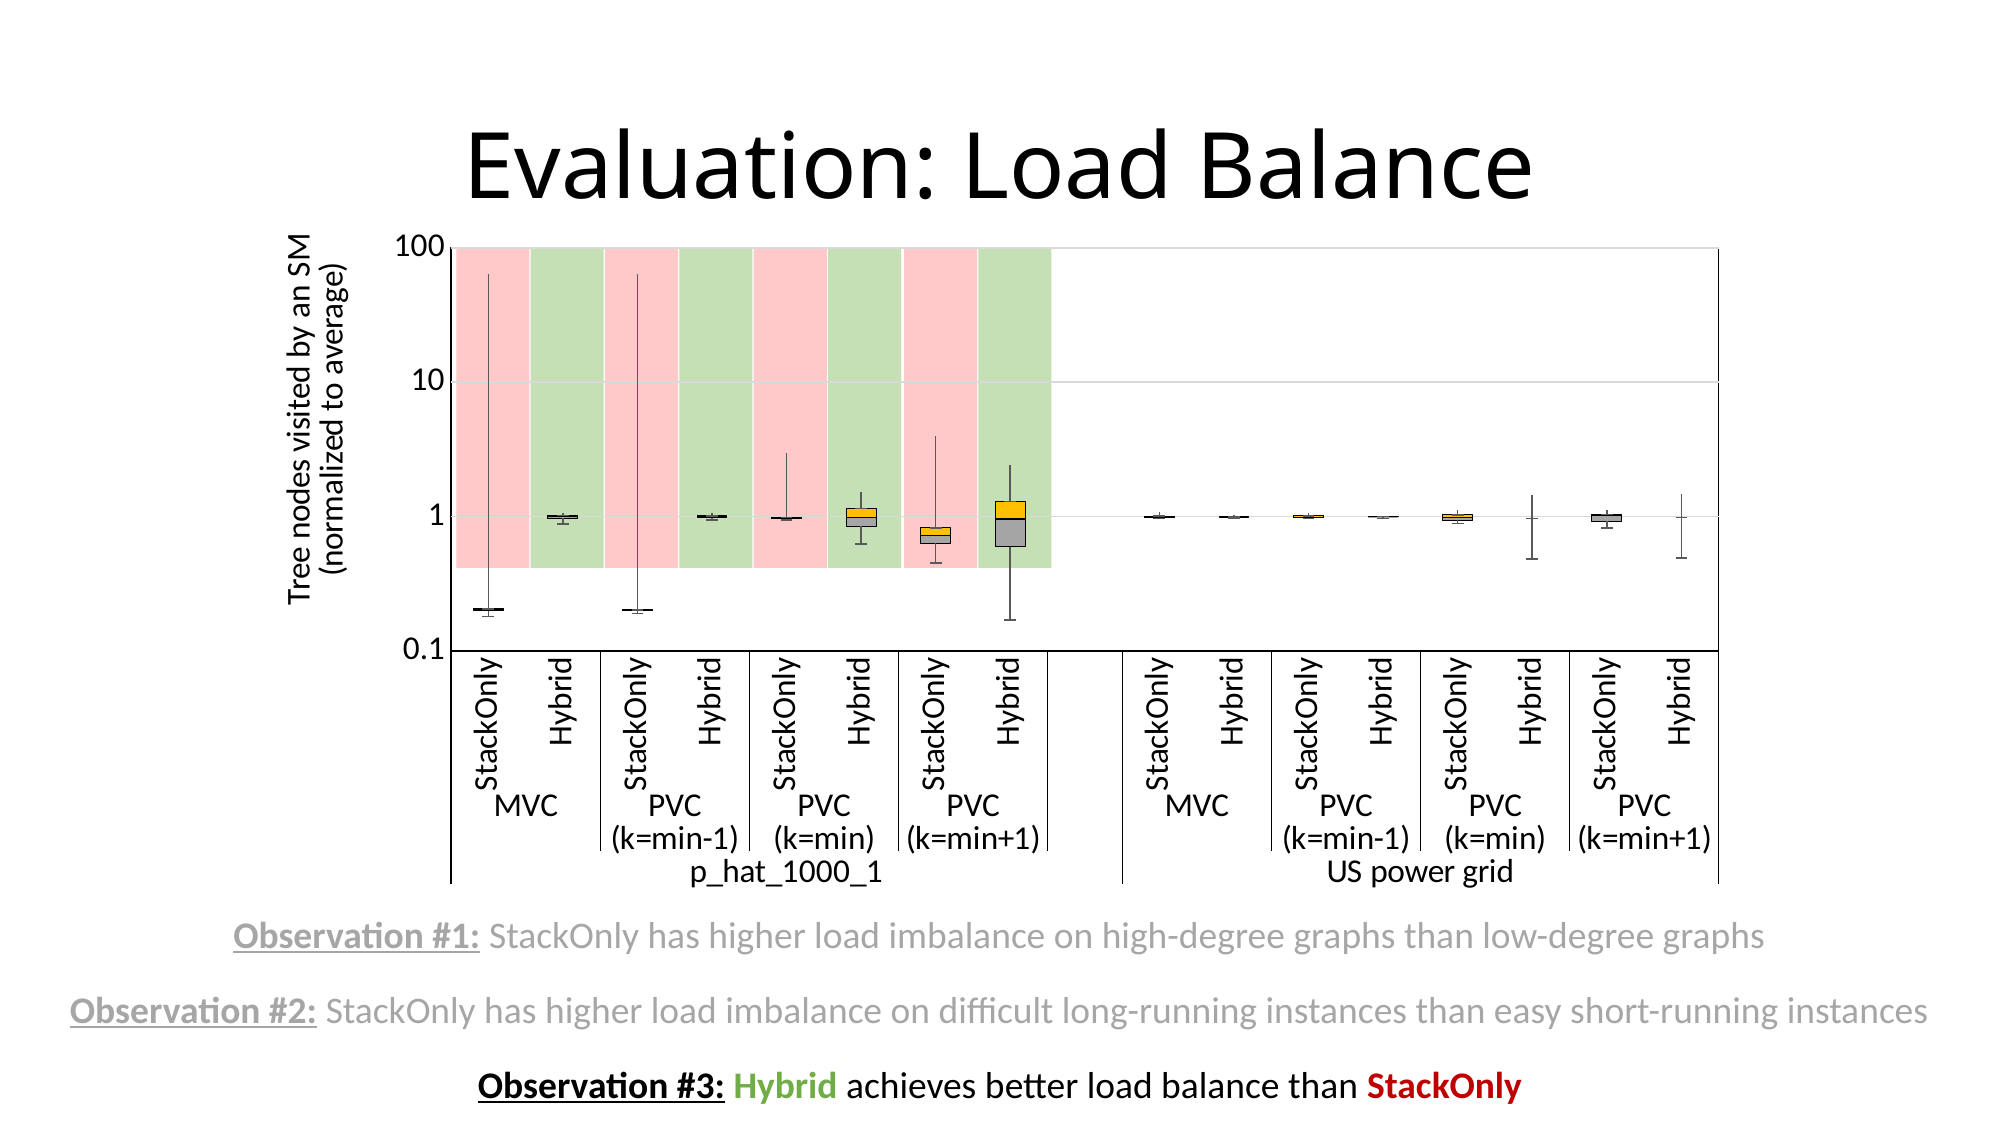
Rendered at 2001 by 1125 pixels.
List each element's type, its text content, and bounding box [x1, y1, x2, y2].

text_box Observation #1: StackOnly has higher load imbalance on high-degree graphs than low-degree graphs Observation #2: StackOnly has higher load imbalance on difficult long-running instances than easy short-running instances Observation #3: Hybrid achieves better load balance than StackOnly [51, 903, 1949, 1114]
title Evaluation: Load Balance [137, 59, 1863, 278]
chart [251, 217, 1749, 904]
